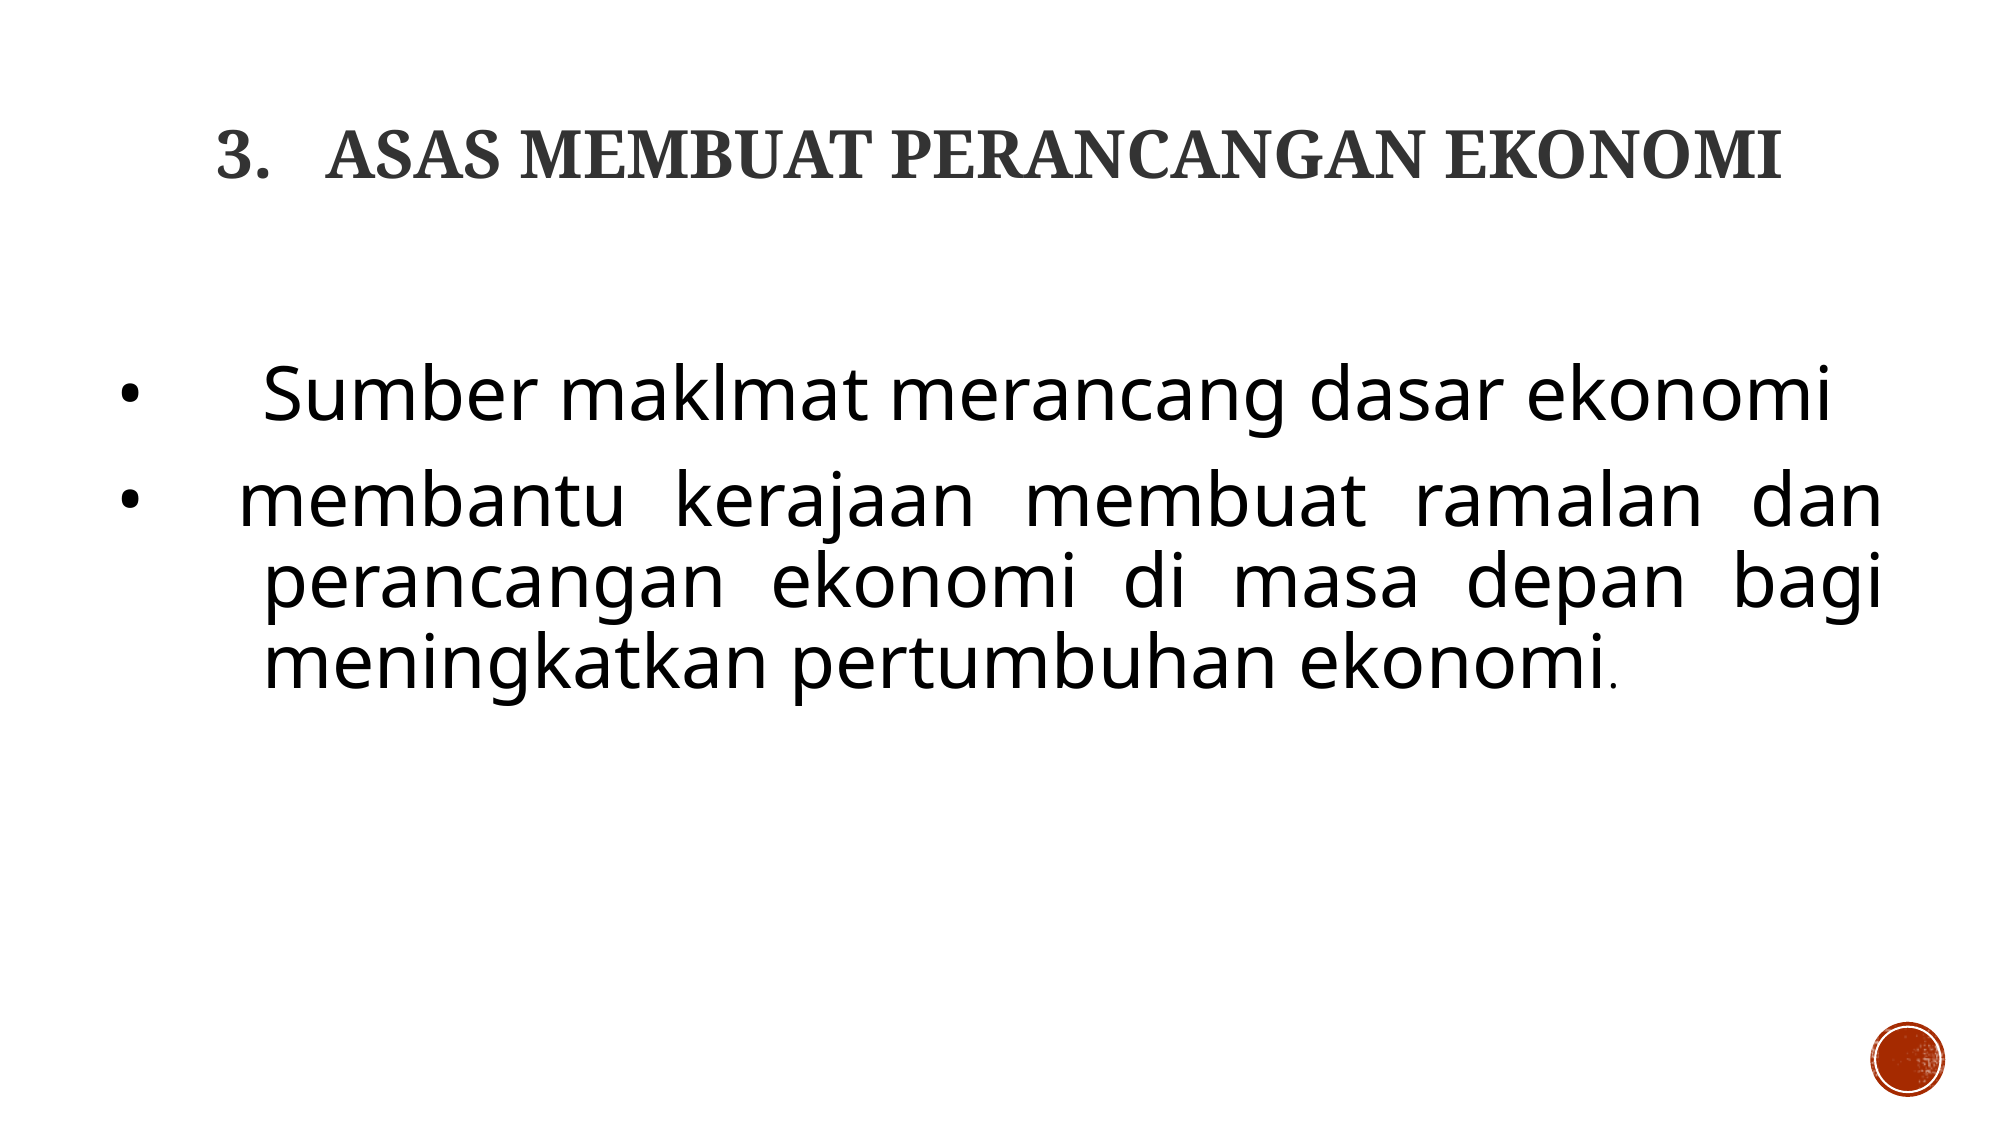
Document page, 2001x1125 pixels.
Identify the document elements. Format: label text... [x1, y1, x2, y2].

title 3. Asas membuat perancangan ekonomi [175, 79, 1826, 236]
list • Sumber maklmat merancang dasar ekonomi • membantu kerajaan membuat ramalan dan perancangan ekonomi di masa depan bagi meningkatkan pertumbuhan ekonomi. [101, 348, 1902, 1013]
